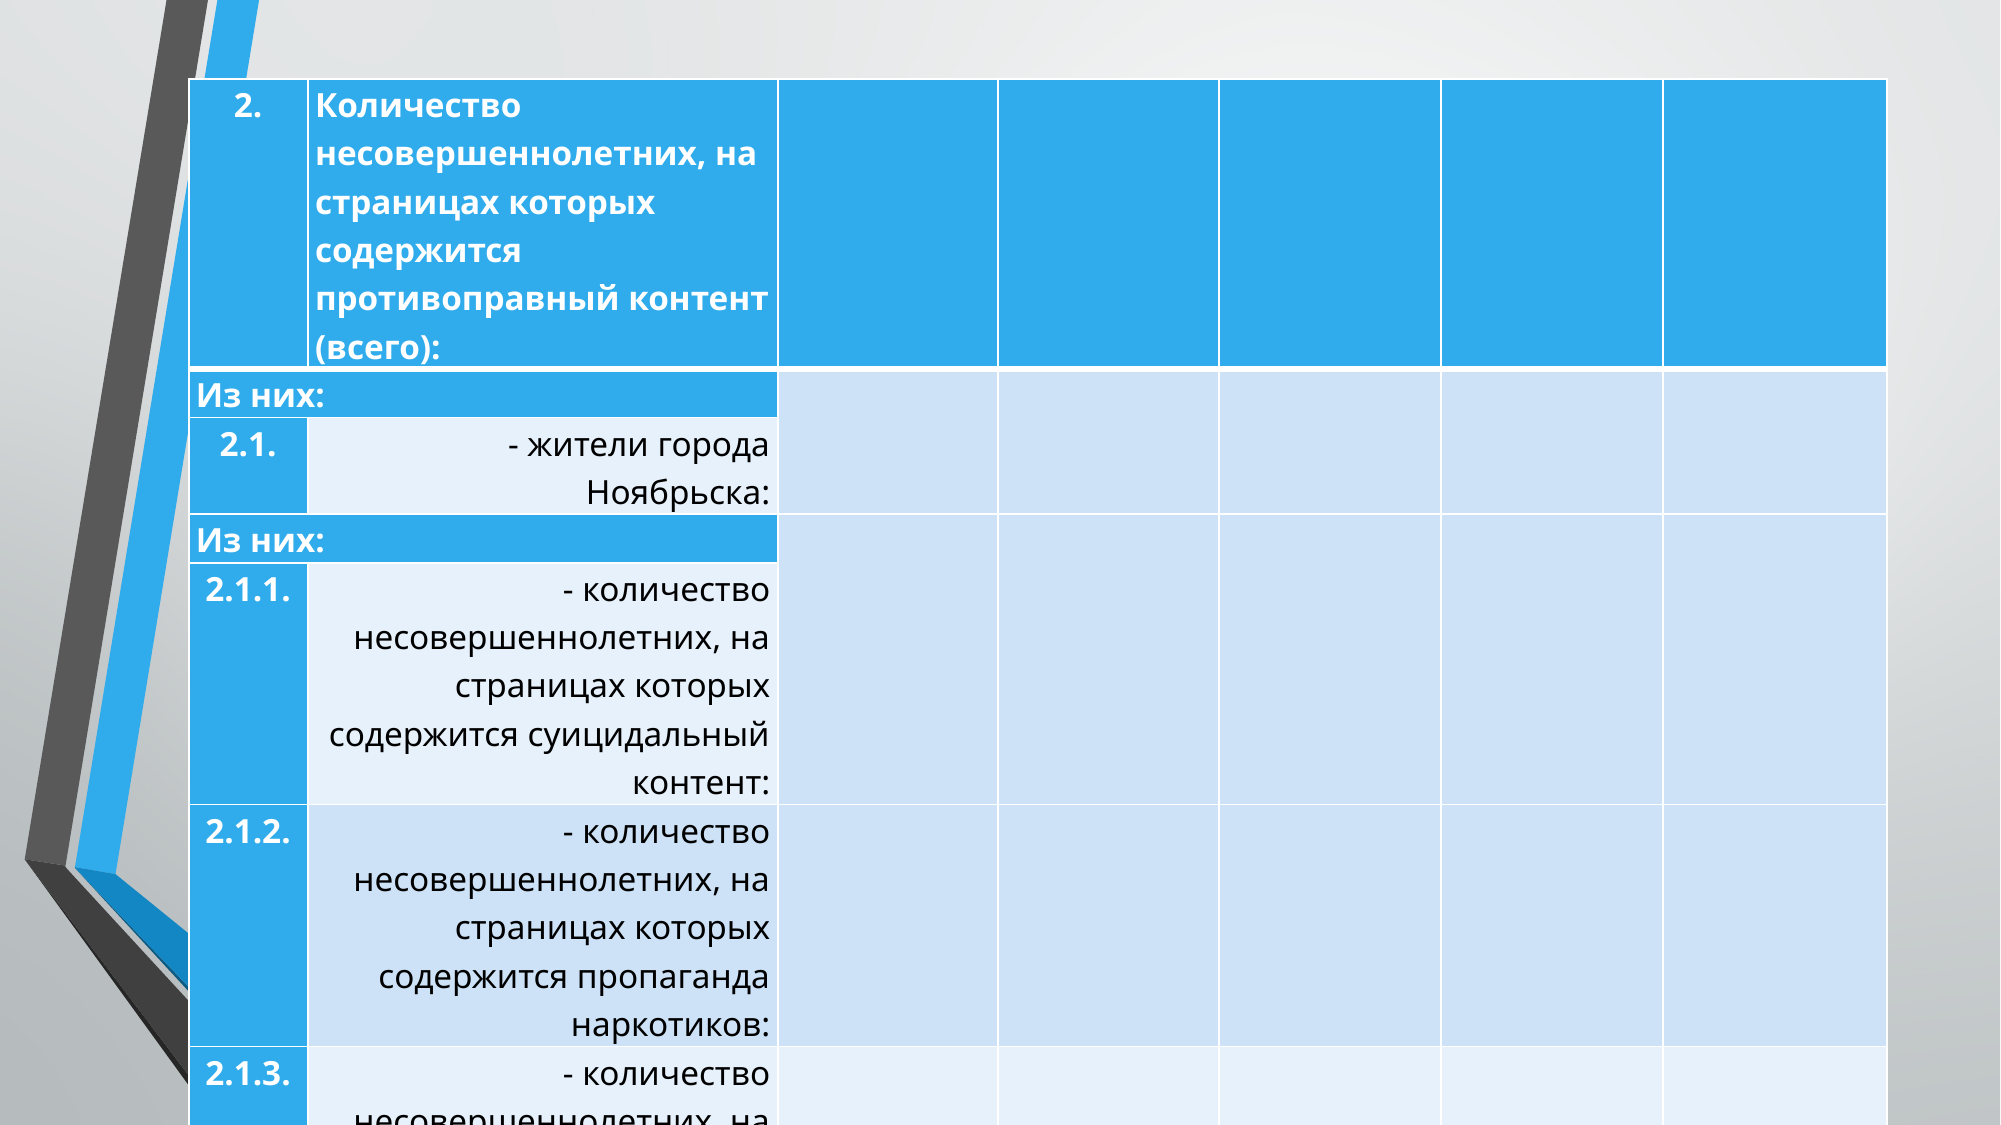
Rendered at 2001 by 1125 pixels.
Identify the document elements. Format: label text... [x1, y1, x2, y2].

table_header [1220, 80, 1440, 366]
table_cell Из них: [190, 515, 777, 562]
table_cell [779, 1047, 997, 1125]
table_cell [999, 805, 1218, 1046]
table_cell - количество несовершеннолетних, на страницах которых содержится пропаганда наркотиков: [309, 805, 777, 1046]
table_header [1664, 80, 1886, 366]
table_cell 2.1.1. [190, 564, 307, 804]
table_cell [1220, 372, 1440, 513]
table_cell - жители города Ноябрьска: [309, 418, 777, 513]
table_cell Из них: [190, 372, 777, 417]
table_header Количество несовершеннолетних, на страницах которых содержится противоправный контент (всего): [309, 80, 777, 366]
table_cell [1220, 1047, 1440, 1125]
table_cell - количество несовершеннолетних, на страницах которых содержится информация экстремистского характера: [309, 1047, 777, 1125]
table_header [999, 80, 1218, 366]
table_cell [1442, 372, 1662, 513]
table_cell [1664, 372, 1886, 513]
table_cell [999, 1047, 1218, 1125]
table_cell [779, 805, 997, 1046]
table_header 2. [190, 80, 307, 366]
table_cell [1220, 515, 1440, 804]
table_cell 2.1.3. [190, 1047, 307, 1125]
table_cell [1664, 805, 1886, 1046]
table_cell [779, 515, 997, 804]
table_cell [1664, 515, 1886, 804]
table_cell [1442, 515, 1662, 804]
table_header [1442, 80, 1662, 366]
table_cell [999, 515, 1218, 804]
table_header [779, 80, 997, 366]
table_cell [779, 372, 997, 513]
table_cell [1664, 1047, 1886, 1125]
table_cell [999, 372, 1218, 513]
table_cell - количество несовершеннолетних, на страницах которых содержится суицидальный контент: [309, 564, 777, 804]
table_cell [1220, 805, 1440, 1046]
table_cell [1442, 805, 1662, 1046]
table_cell [1442, 1047, 1662, 1125]
table_cell 2.1.2. [190, 805, 307, 1046]
table_cell 2.1. [190, 418, 307, 513]
